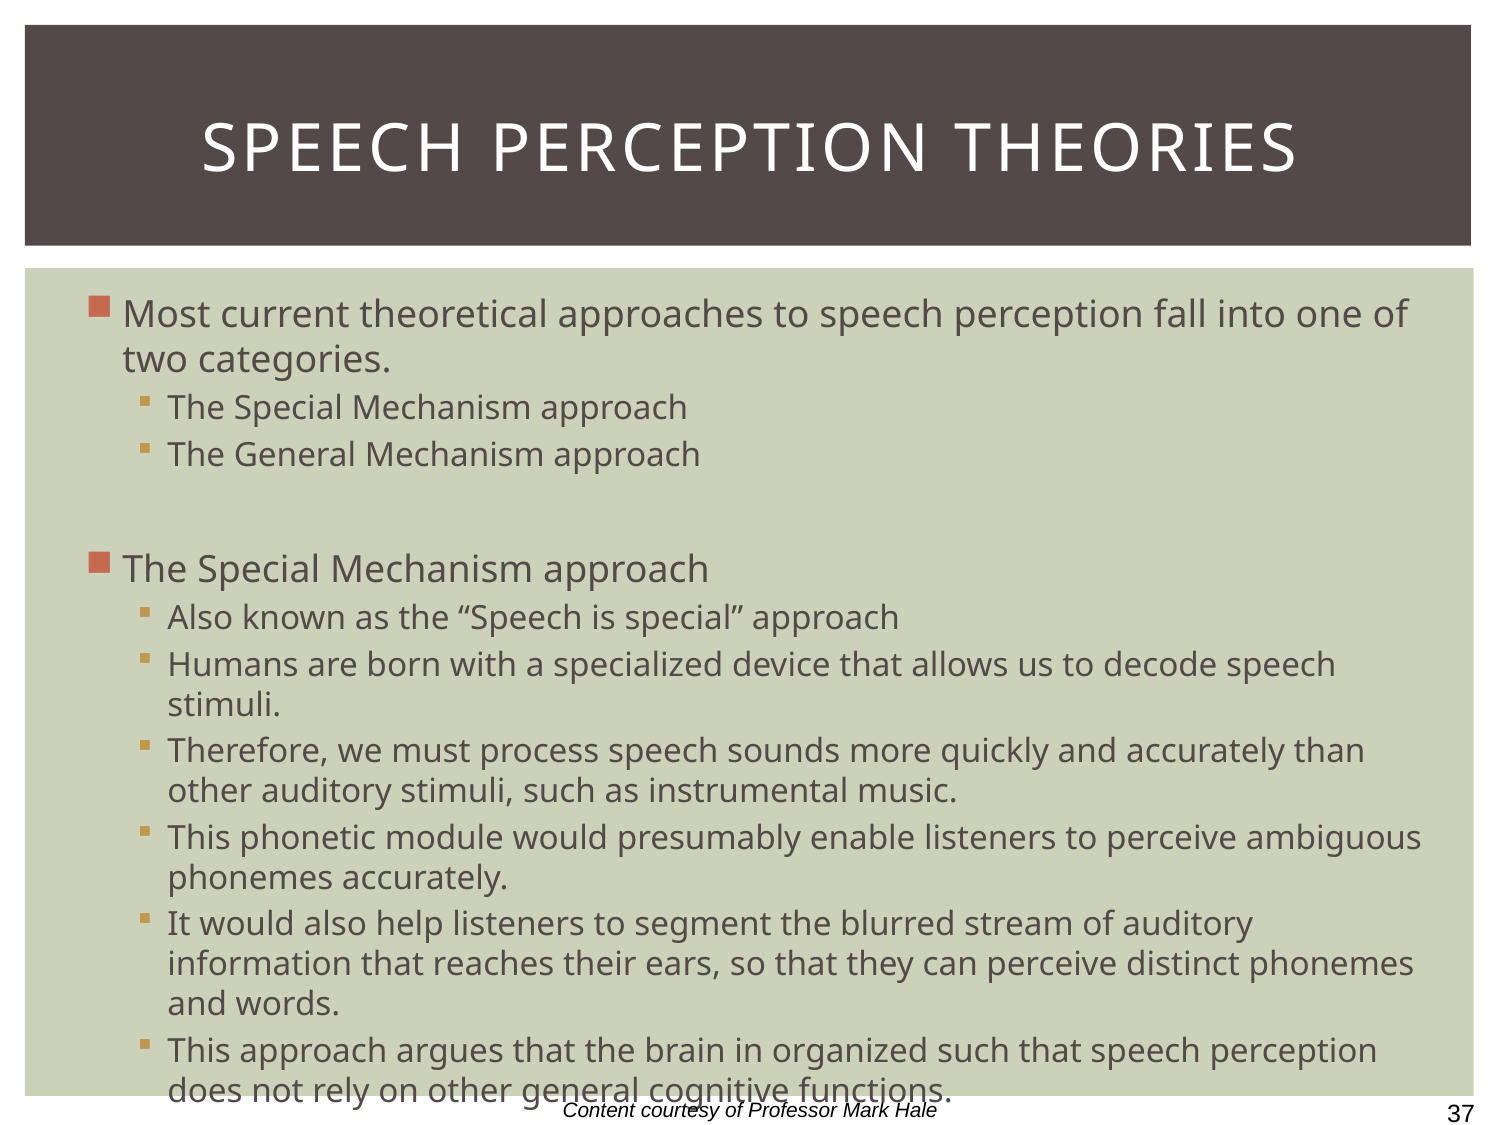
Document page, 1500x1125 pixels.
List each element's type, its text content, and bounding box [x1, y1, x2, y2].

text_box Content courtesy of Professor Mark Hale [547, 1089, 953, 1125]
text_box 37 [1350, 1074, 1475, 1125]
list Most current theoretical approaches to speech perception fall into one of two categories. The Special Mechanism approach The General Mechanism approach The Special Mechanism approach Also known as the “Speech is special” approach Humans are born with a specialized device that allows us to decode speech stimuli. Therefore, we must process speech sounds more quickly and accurately than other auditory stimuli, such as instrumental music. This phonetic module would presumably enable listeners to perceive ambiguous phonemes accurately. It would also help listeners to segment the blurred stream of auditory information that reaches their ears, so that they can perceive distinct phonemes and words. This approach argues that the brain in organized such that speech perception does not rely on other general cognitive functions. [62, 281, 1442, 1005]
title Speech Perception Theories [62, 58, 1438, 232]
